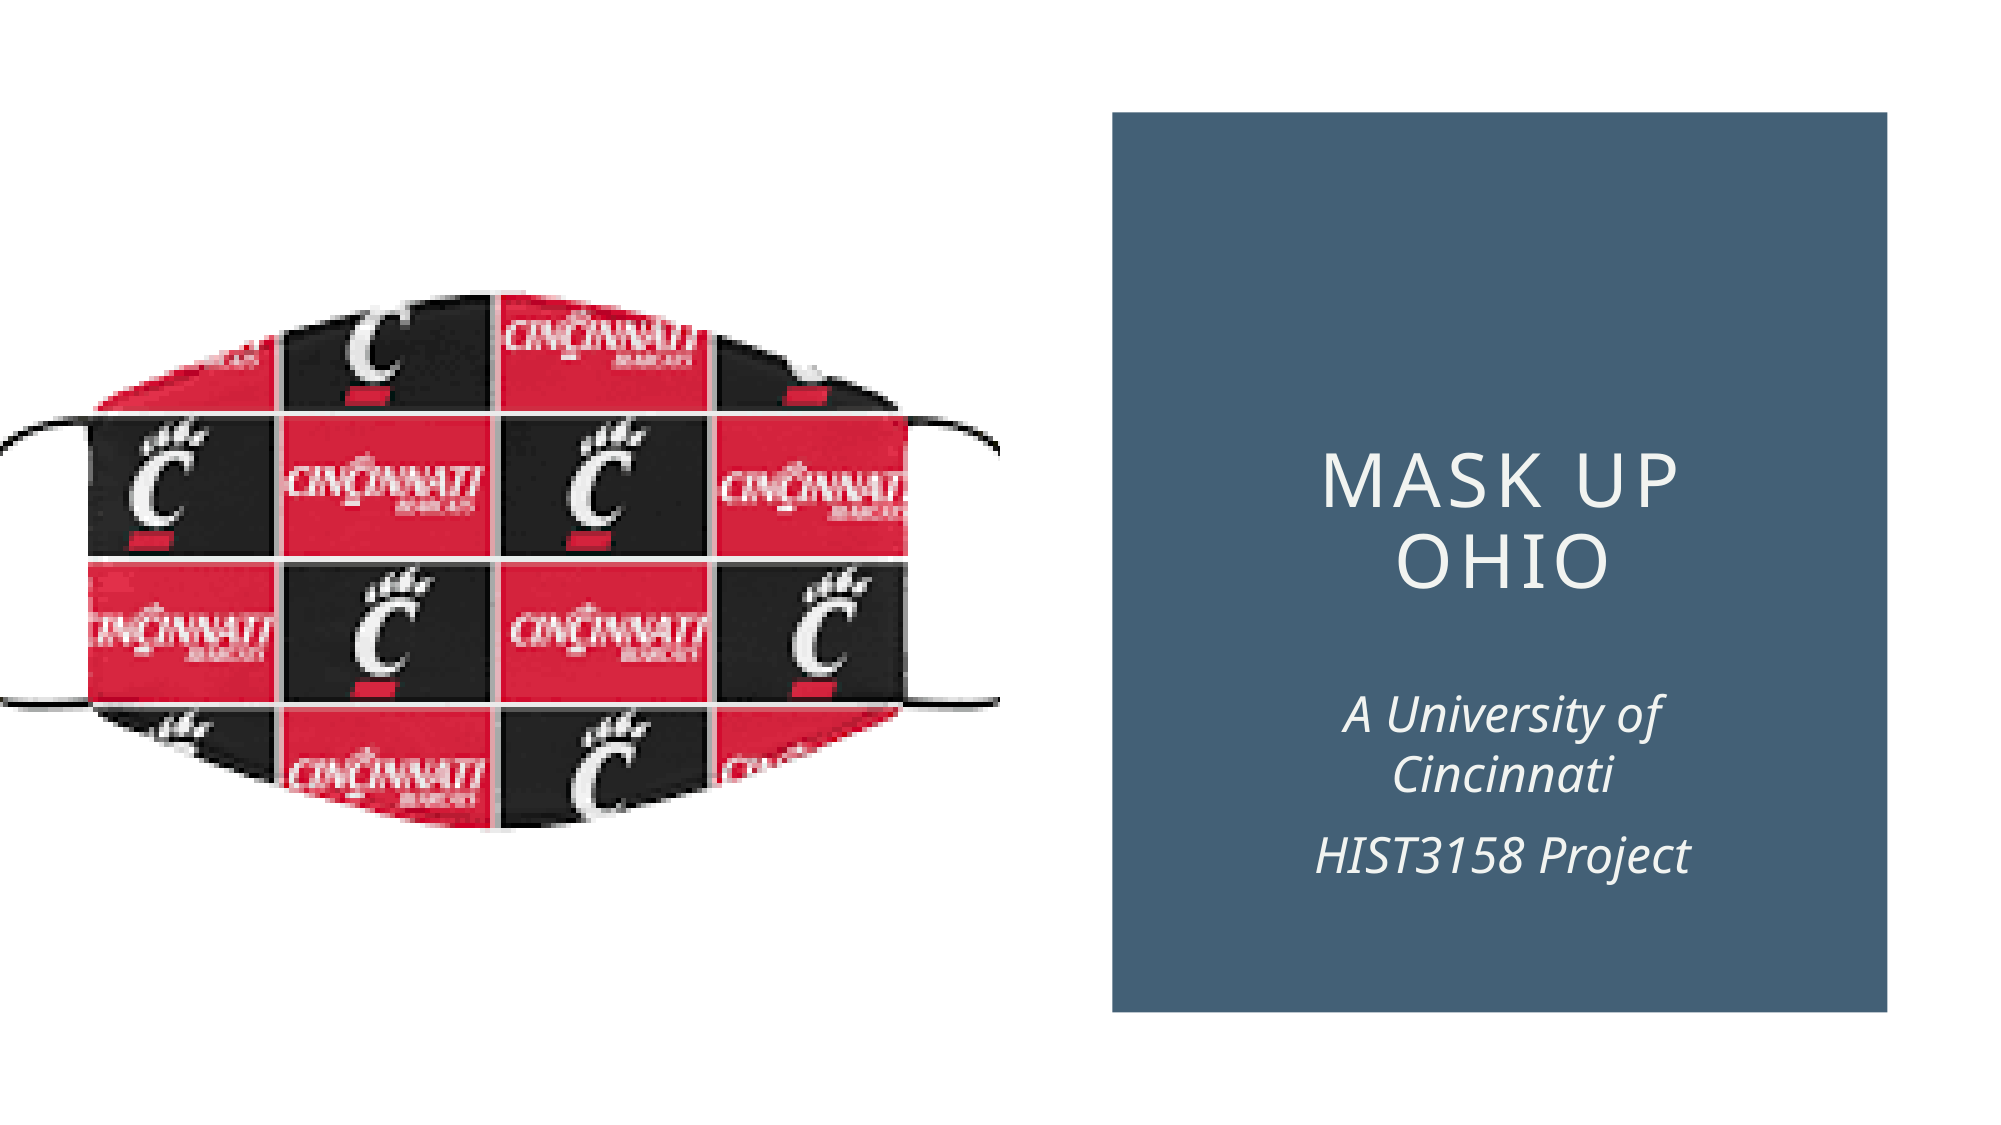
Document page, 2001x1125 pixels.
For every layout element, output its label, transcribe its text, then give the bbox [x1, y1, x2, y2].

text_box [1000, 0, 2000, 1125]
text_box [1111, 111, 1888, 1013]
subtitle A University of Cincinnati HIST3158 Project [1224, 675, 1782, 900]
picture [0, 0, 1000, 1125]
title Mask Up Ohio [1224, 224, 1782, 613]
